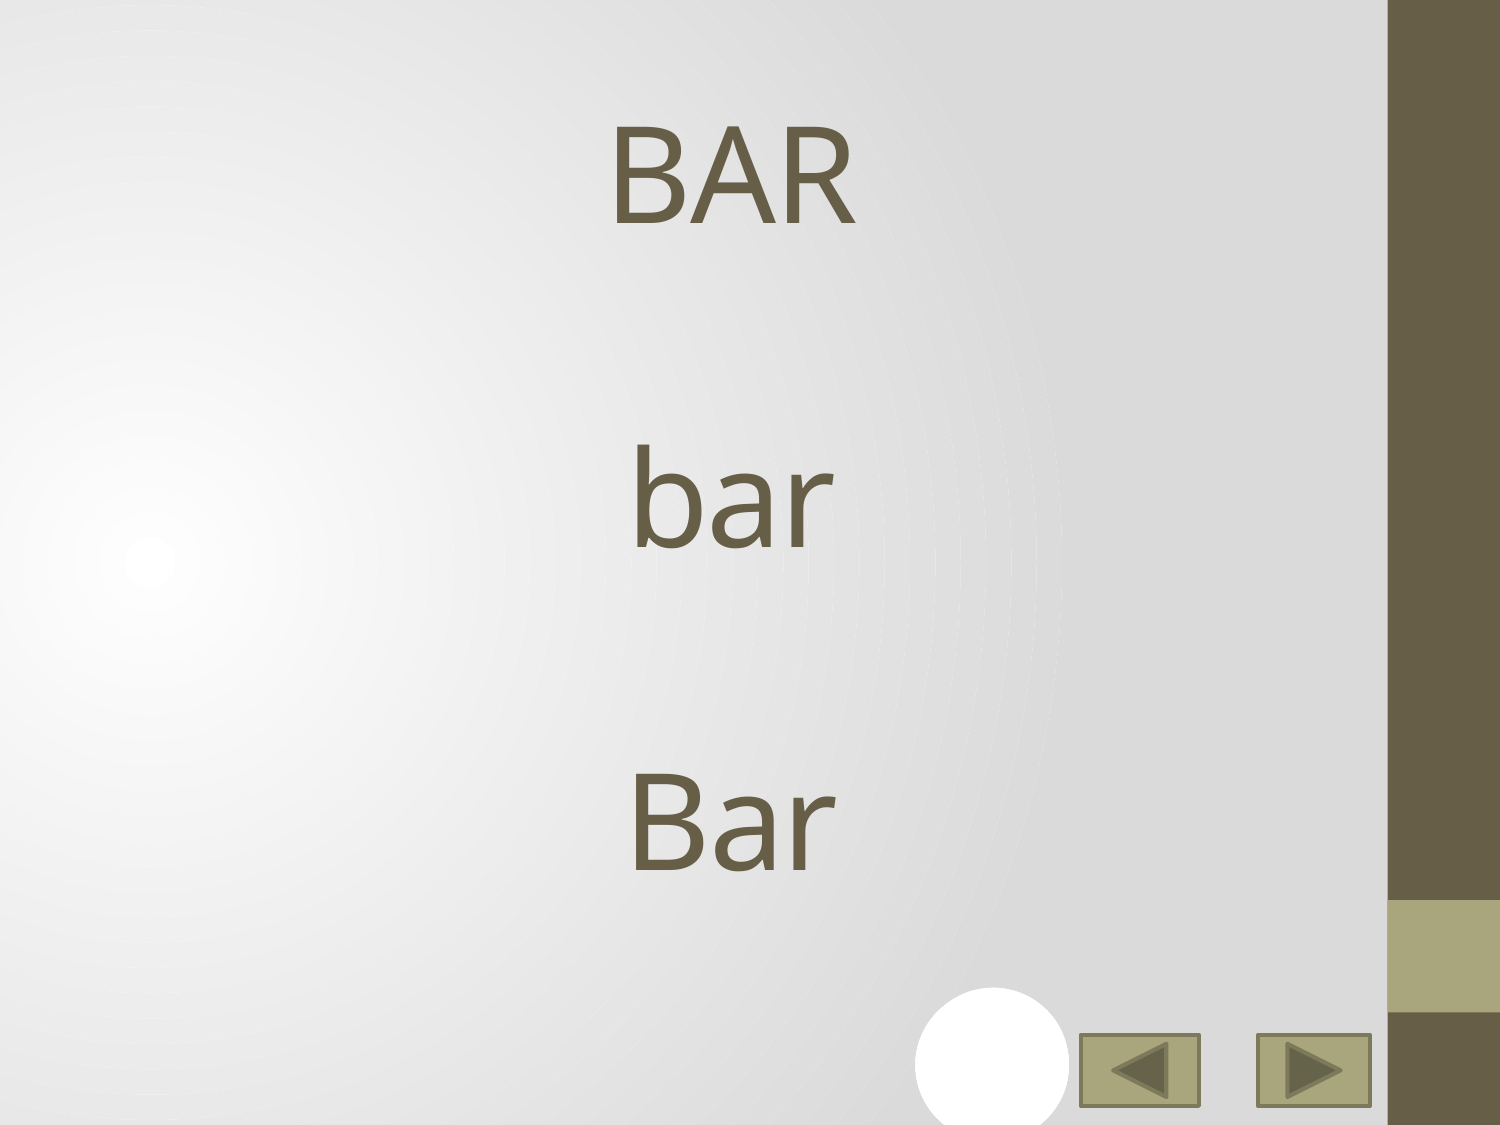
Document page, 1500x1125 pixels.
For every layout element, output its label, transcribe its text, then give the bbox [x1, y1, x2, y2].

text_box [1256, 1033, 1372, 1108]
title BAR bar Bar [112, 78, 1350, 906]
text_box [917, 987, 1069, 1125]
text_box [1079, 1033, 1201, 1108]
